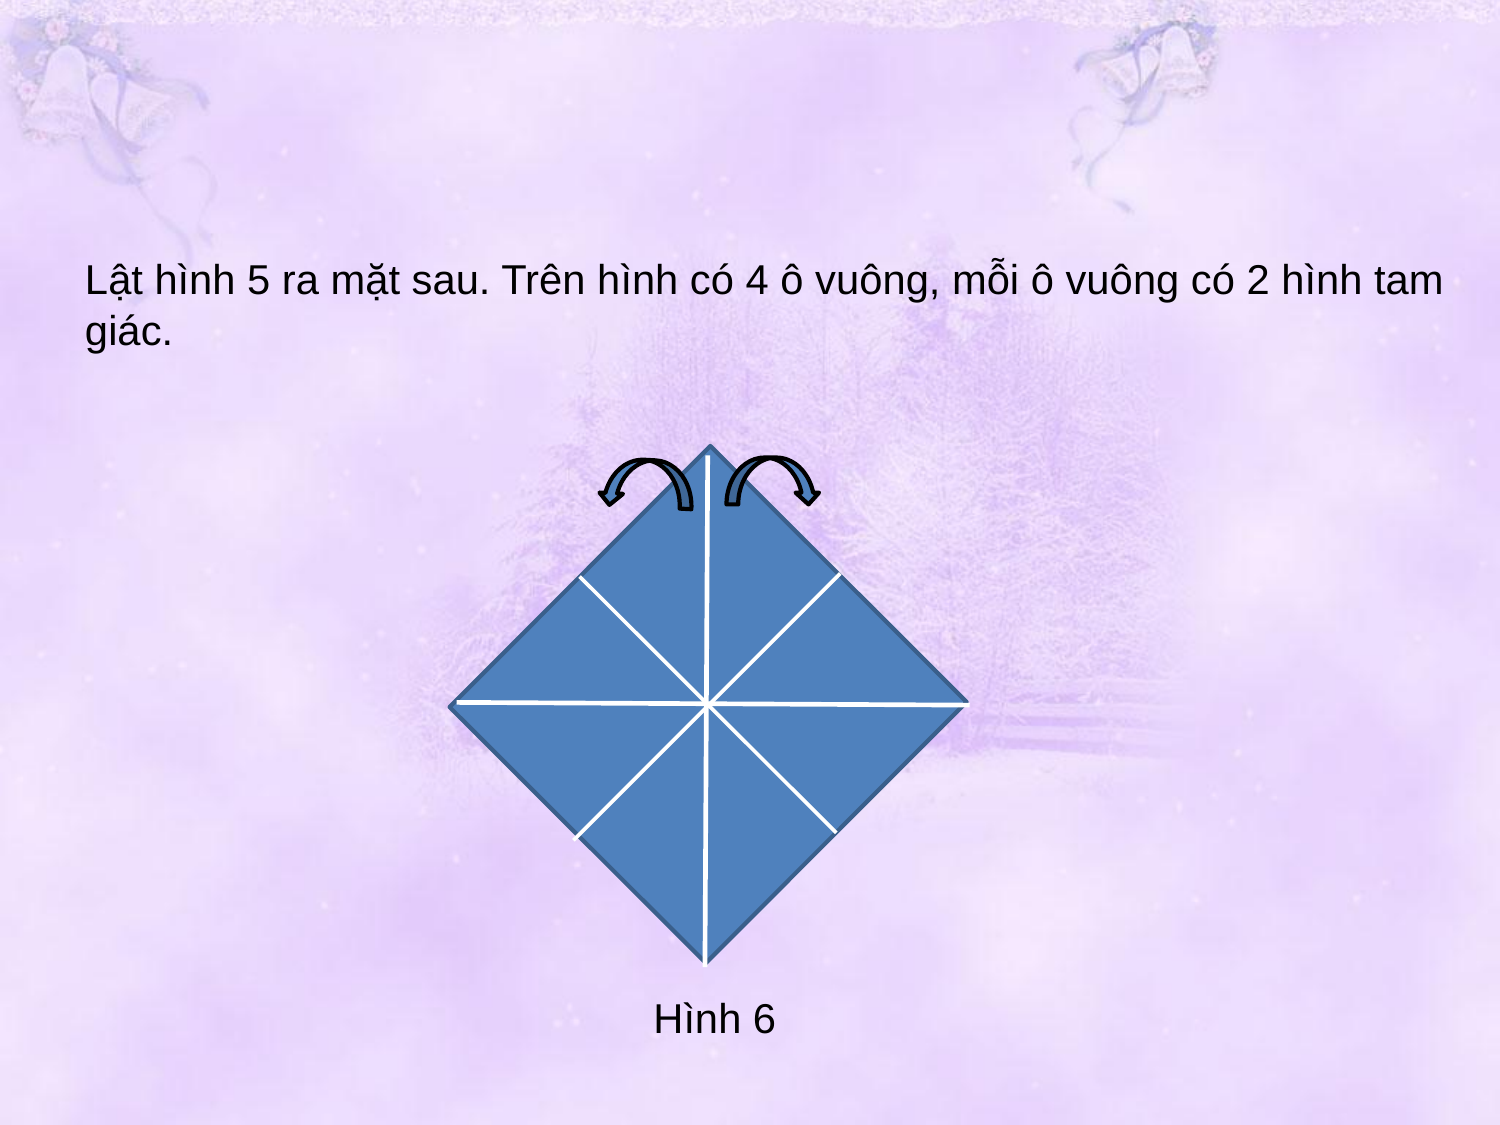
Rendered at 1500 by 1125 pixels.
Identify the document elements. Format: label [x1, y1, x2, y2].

picture [0, 0, 1500, 1125]
text_box [456, 455, 970, 968]
